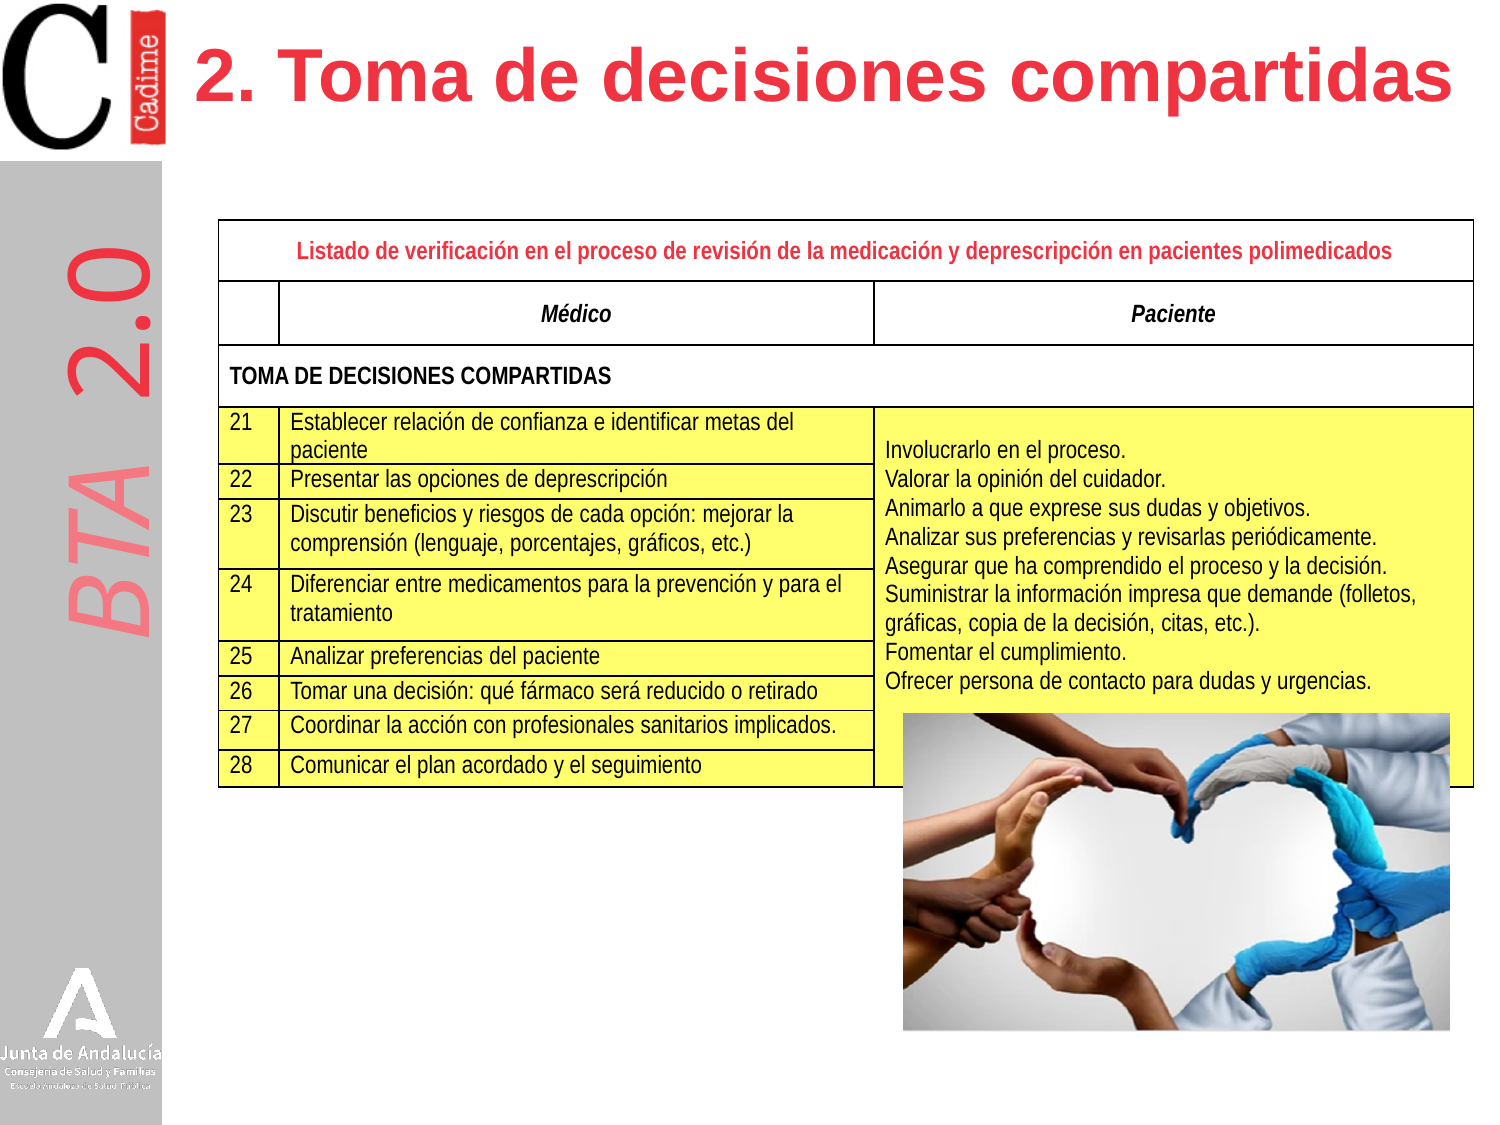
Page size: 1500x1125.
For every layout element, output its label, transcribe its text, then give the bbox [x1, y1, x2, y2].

picture [0, 968, 161, 1089]
table_cell 27 [219, 711, 278, 749]
picture [0, 0, 175, 161]
table_cell [219, 282, 278, 344]
table_cell Paciente [875, 282, 1473, 344]
table_cell Comunicar el plan acordado y el seguimiento [280, 751, 873, 786]
table_cell 23 [219, 500, 278, 568]
table_cell 26 [219, 677, 278, 710]
table_cell 21 [219, 408, 278, 463]
title 2. Toma de decisiones compartidas [179, 19, 1474, 121]
table_cell 28 [219, 751, 278, 786]
table_cell TOMA DE DECISIONES COMPARTIDAS [219, 346, 1473, 406]
table_cell Tomar una decisión: qué fármaco será reducido o retirado [280, 677, 873, 710]
table_header Listado de verificación en el proceso de revisión de la medicación y deprescripción en pacientes polimedicados [219, 221, 1473, 280]
table_cell 25 [219, 642, 278, 675]
table_cell Diferenciar entre medicamentos para la prevención y para el tratamiento [280, 570, 873, 640]
table_cell Involucrarlo en el proceso. Valorar la opinión del cuidador. Animarlo a que exprese sus dudas y objetivos. Analizar sus preferencias y revisarlas periódicamente. Asegurar que ha comprendido el proceso y la decisión. Suministrar la información impresa que demande (folletos, gráficas, copia de la decisión, citas, etc.). Fomentar el cumplimiento. Ofrecer persona de contacto para dudas y urgencias. [875, 408, 1473, 786]
table_cell Establecer relación de confianza e identificar metas del paciente [280, 408, 873, 463]
table_cell Presentar las opciones de deprescripción [280, 465, 873, 498]
table_cell Médico [280, 282, 873, 344]
table_cell 22 [219, 465, 278, 498]
table_cell Analizar preferencias del paciente [280, 642, 873, 675]
table_cell 24 [219, 570, 278, 640]
table_cell Discutir beneficios y riesgos de cada opción: mejorar la comprensión (lenguaje, porcentajes, gráficos, etc.) [280, 500, 873, 568]
table_cell Coordinar la acción con profesionales sanitarios implicados. [280, 711, 873, 749]
picture [903, 713, 1450, 1035]
